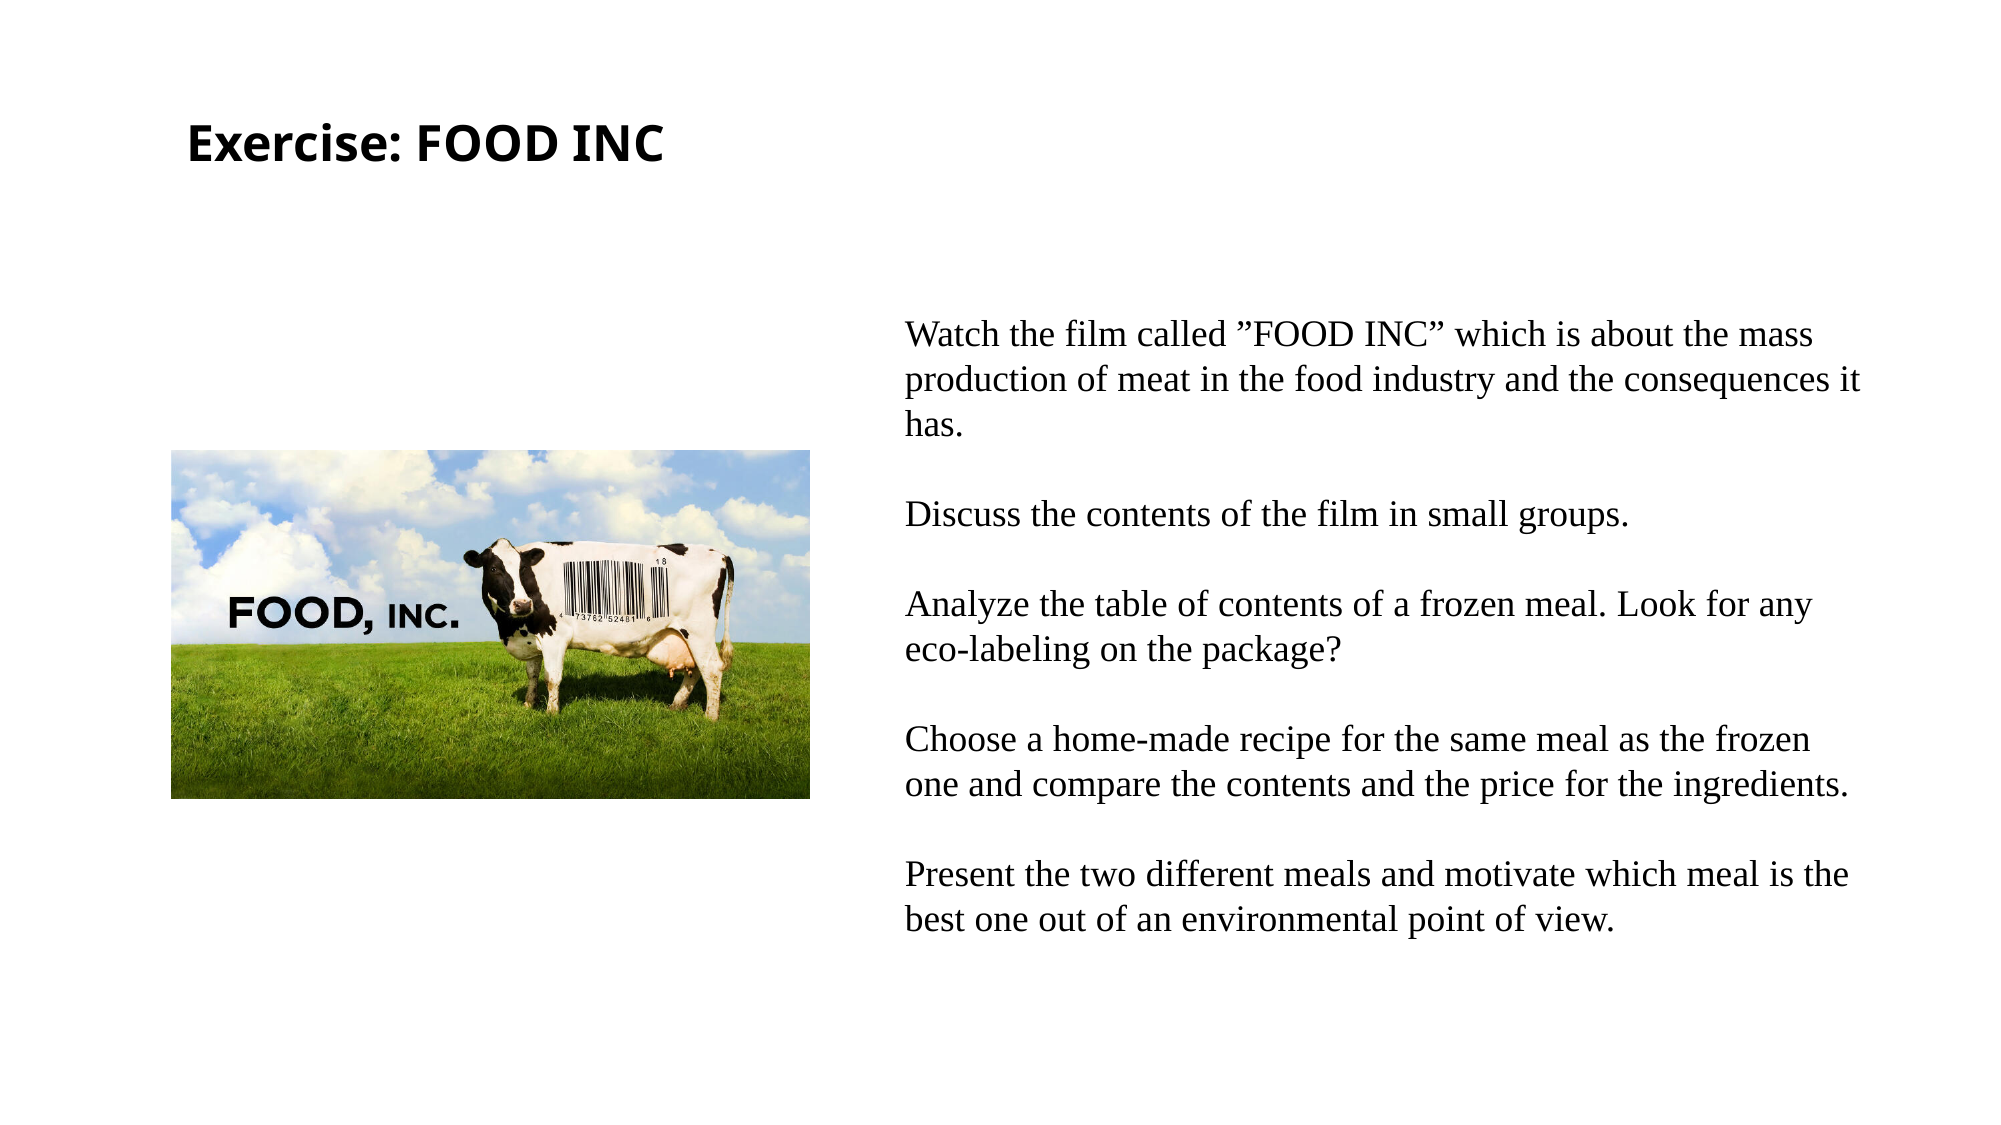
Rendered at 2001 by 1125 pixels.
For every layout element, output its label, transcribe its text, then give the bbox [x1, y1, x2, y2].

text_box Watch the film called ”FOOD INC” which is about the mass production of meat in the food industry and the consequences it has. Discuss the contents of the film in small groups. Analyze the table of contents of a frozen meal. Look for any eco-labeling on the package? Choose a home-made recipe for the same meal as the frozen one and compare the contents and the price for the ingredients. Present the two different meals and motivate which meal is the best one out of an environmental point of view. [890, 301, 1890, 947]
picture [171, 450, 810, 799]
text_box Exercise: FOOD INC [171, 103, 1172, 179]
